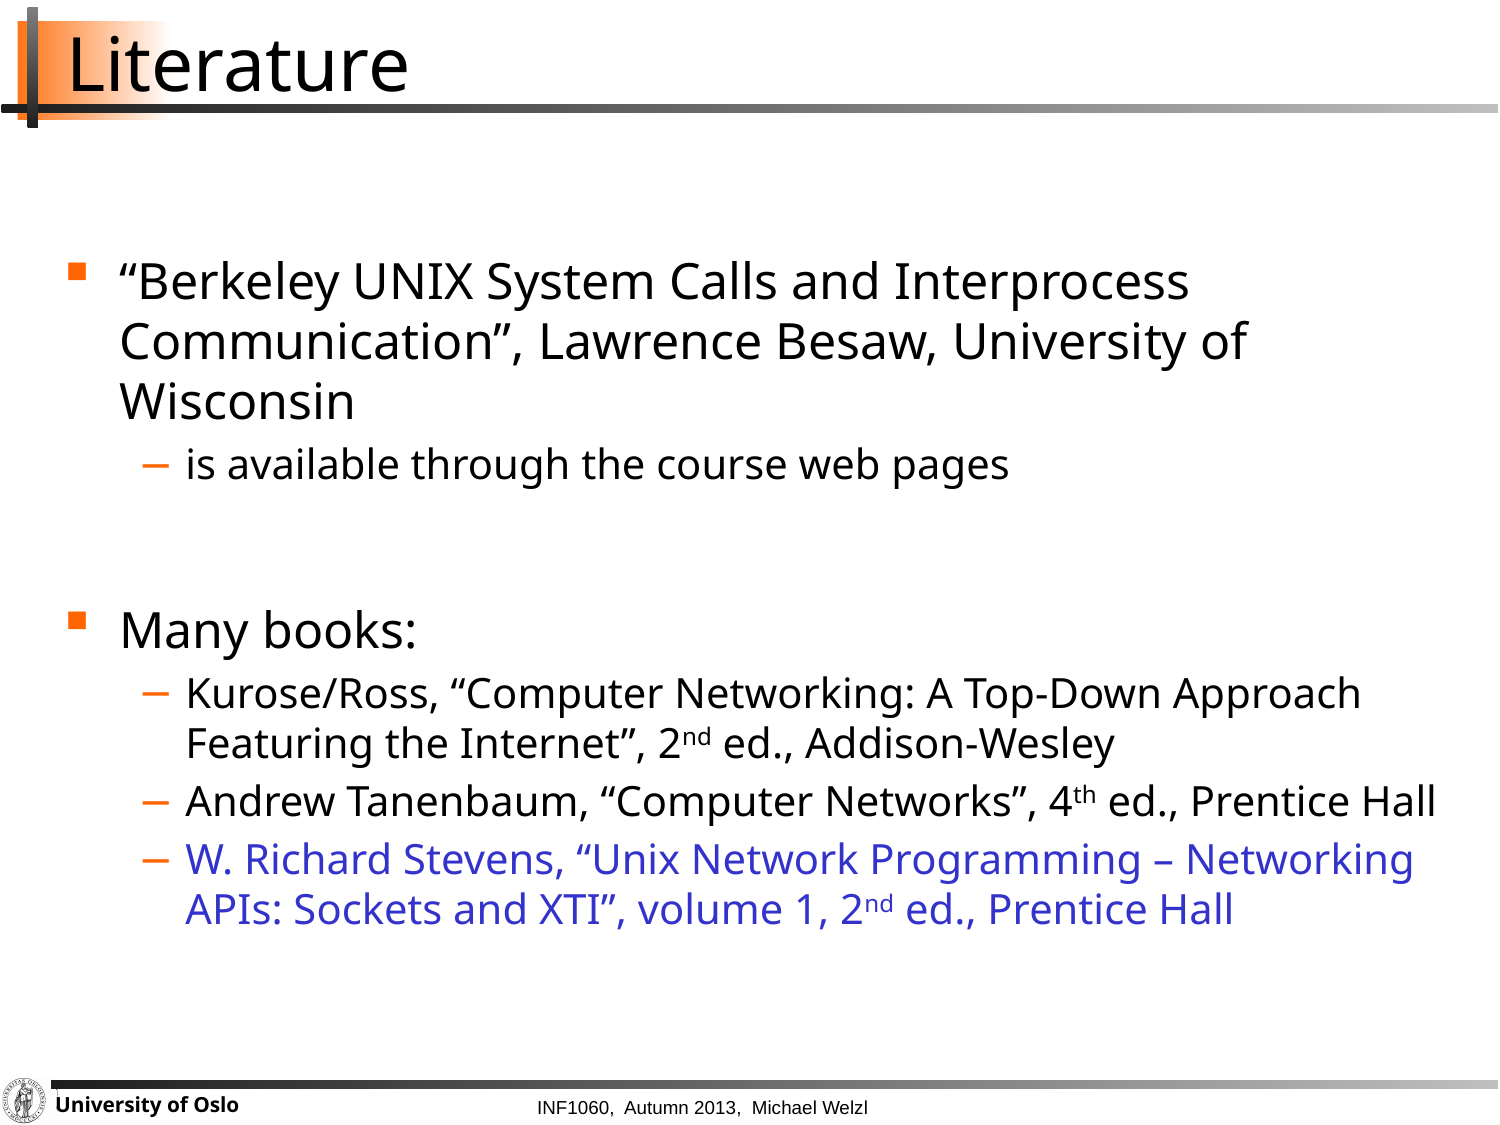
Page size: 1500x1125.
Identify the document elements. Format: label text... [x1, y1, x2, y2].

title Literature [51, 20, 1495, 113]
picture [2, 1078, 58, 1124]
list “Berkeley UNIX System Calls and Interprocess Communication”, Lawrence Besaw, University of Wisconsin is available through the course web pages Many books: Kurose/Ross, “Computer Networking: A Top-Down Approach Featuring the Internet”, 2nd ed., Addison-Wesley Andrew Tanenbaum, “Computer Networks”, 4th ed., Prentice Hall W. Richard Stevens, “Unix Network Programming – Networking APIs: Sockets and XTI”, volume 1, 2nd ed., Prentice Hall [48, 242, 1468, 1014]
